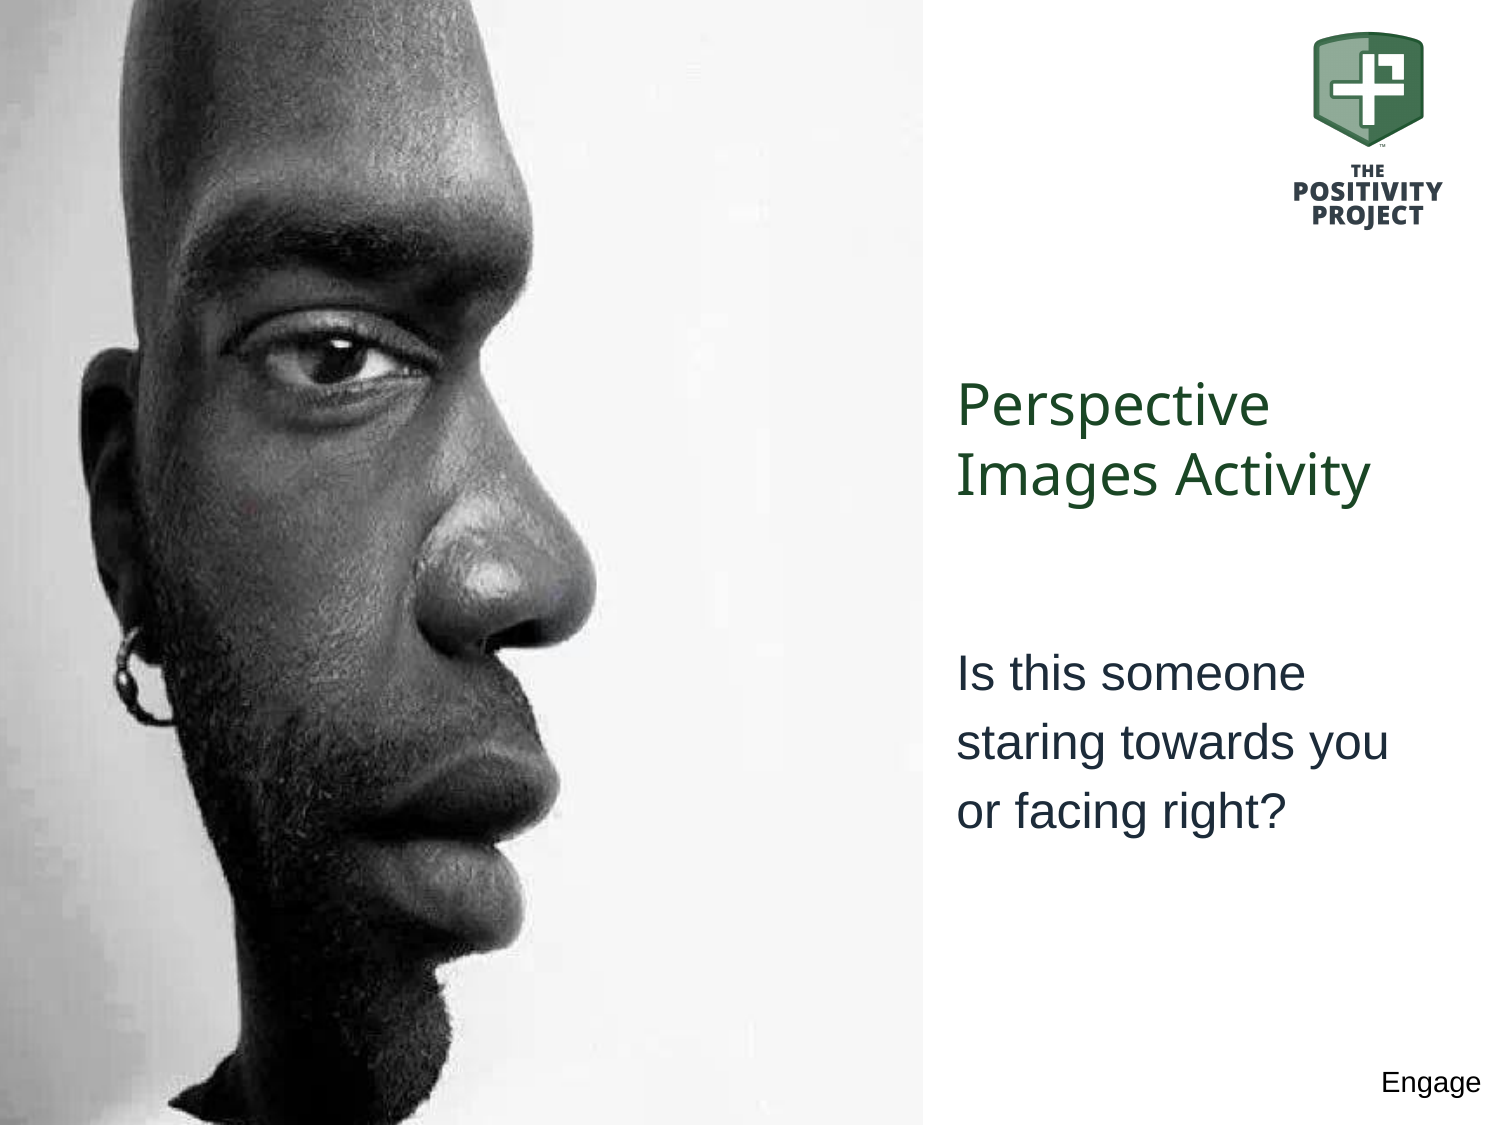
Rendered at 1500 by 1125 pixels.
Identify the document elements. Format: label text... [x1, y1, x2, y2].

picture [0, 0, 923, 1125]
picture [1237, 0, 1500, 263]
title Perspective Images Activity [956, 354, 1482, 507]
slide_number Engage [1352, 1037, 1482, 1125]
list Is this someone staring towards you or facing right? [956, 631, 1408, 923]
